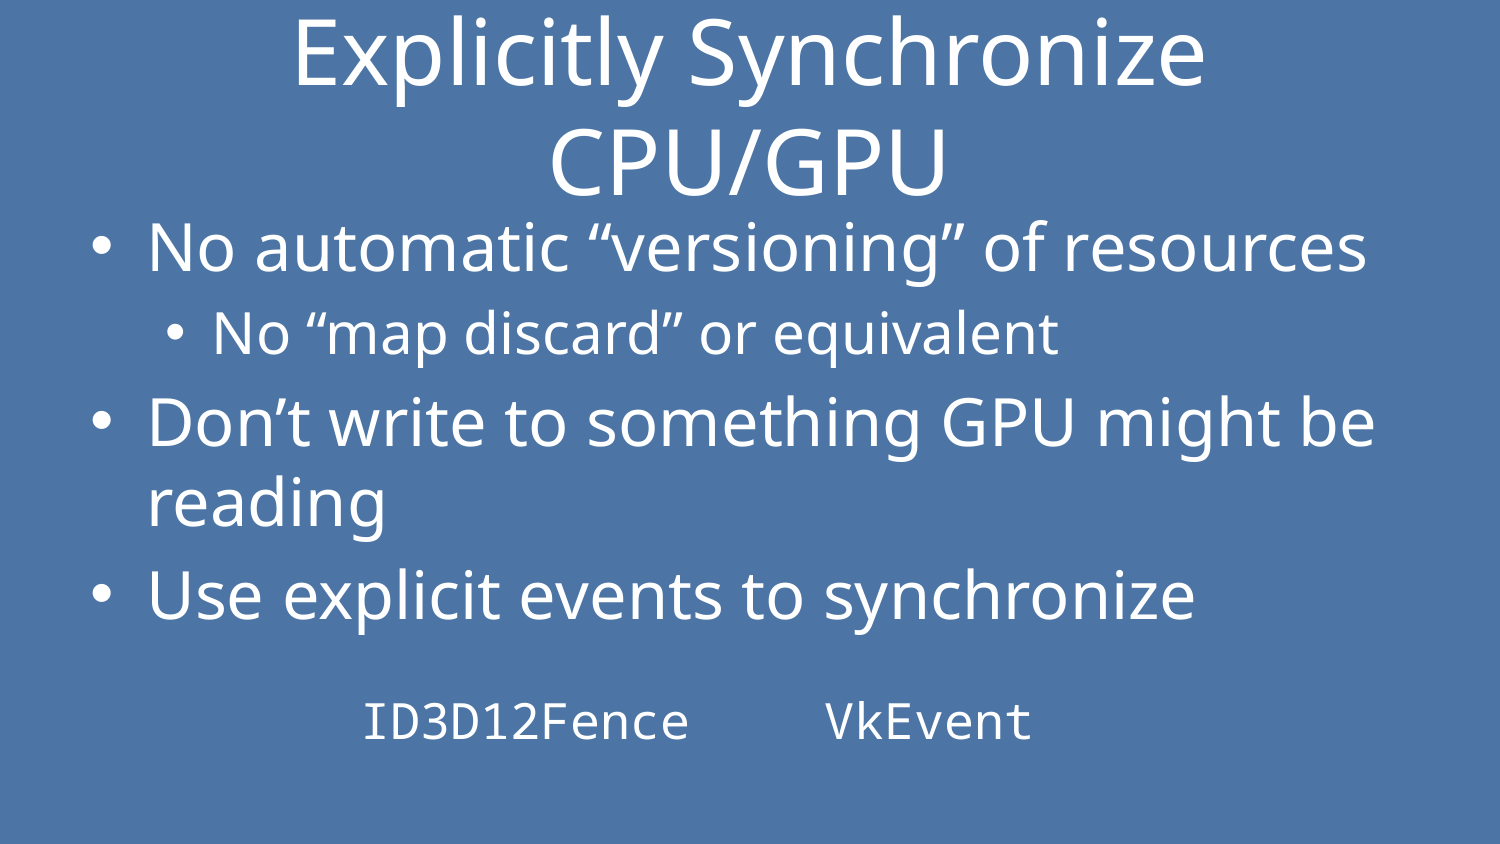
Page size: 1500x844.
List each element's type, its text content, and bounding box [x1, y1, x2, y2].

table_header VkEvent [809, 679, 1239, 762]
title Explicitly Synchronize CPU/GPU [75, 33, 1425, 175]
list No automatic “versioning” of resources No “map discard” or equivalent Don’t write to something GPU might be reading Use explicit events to synchronize [75, 196, 1425, 754]
table_header ID3D12Fence [345, 679, 809, 762]
